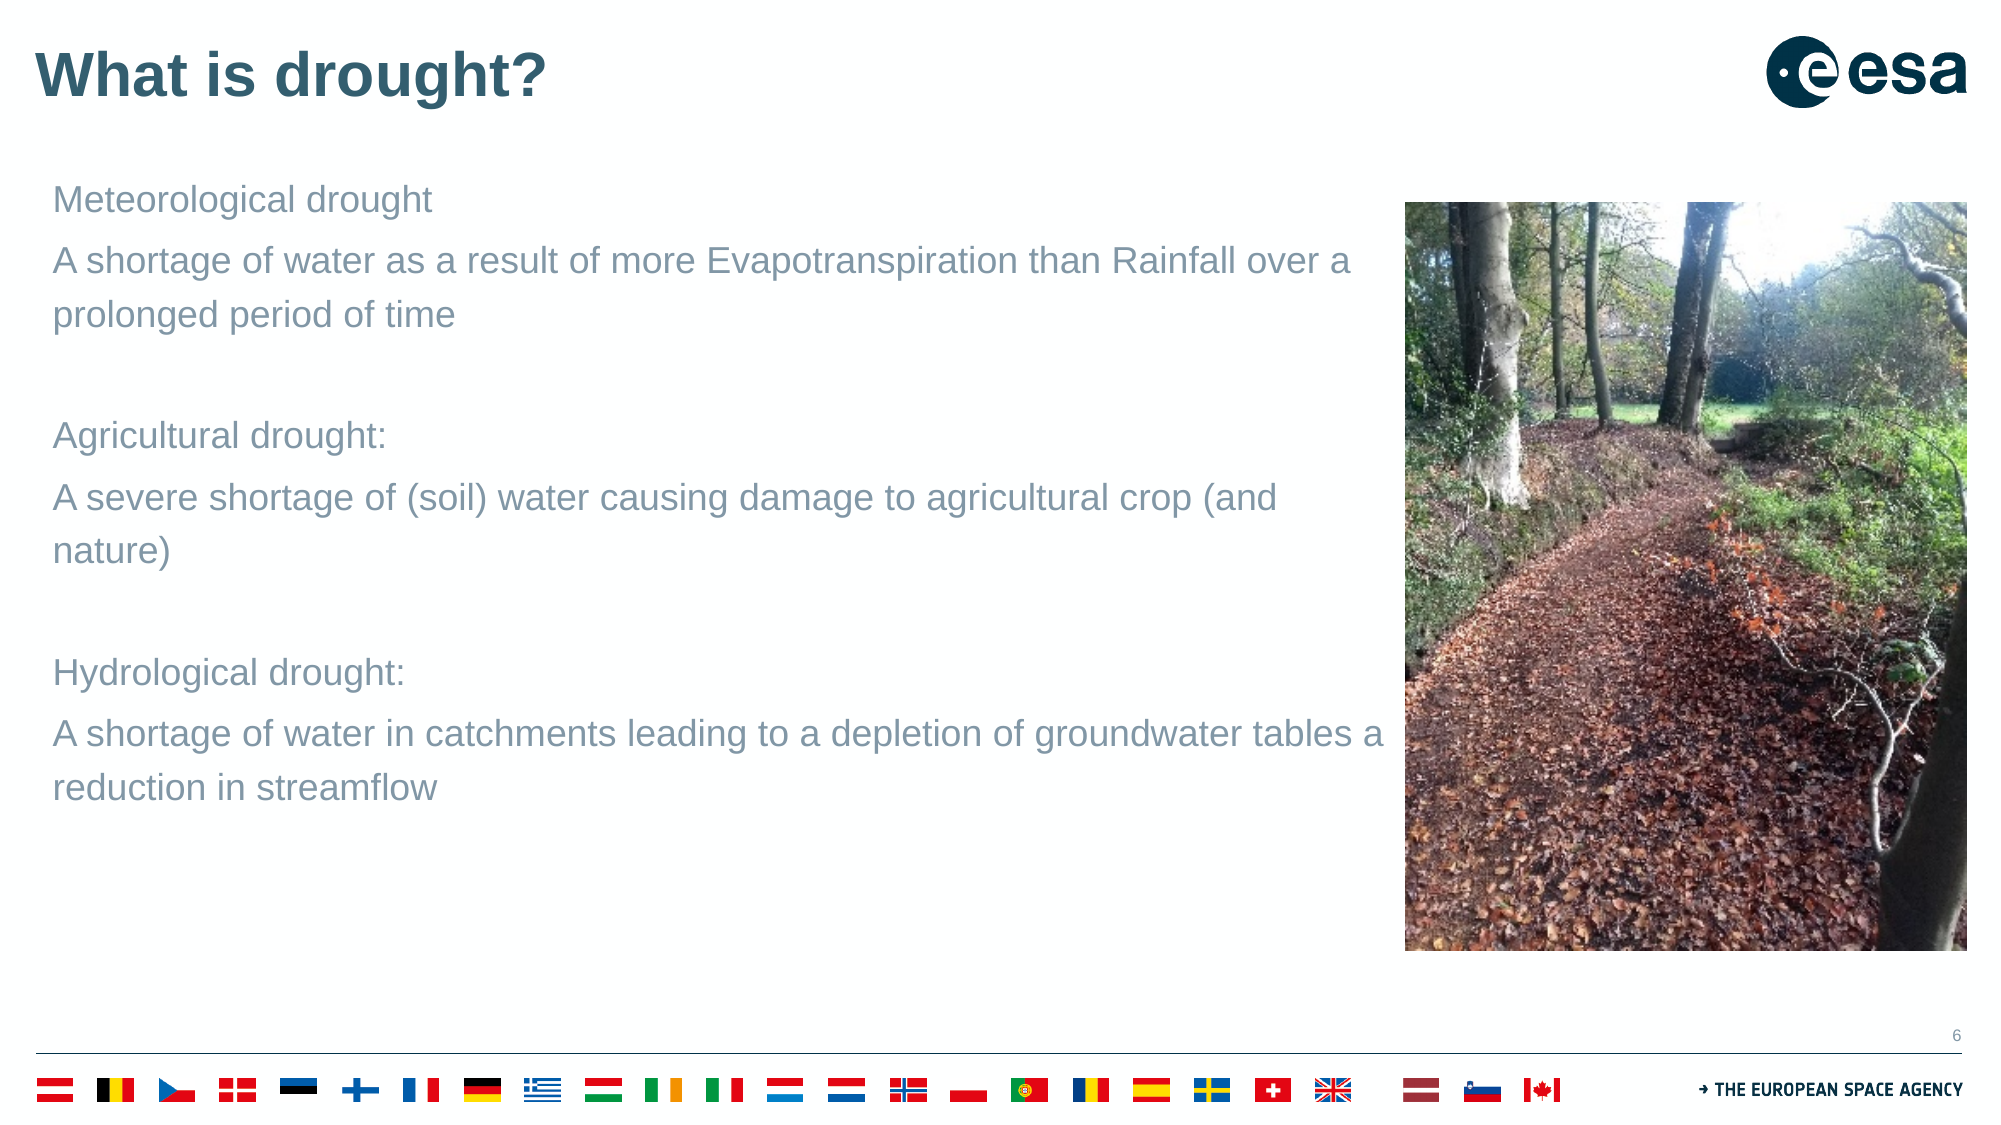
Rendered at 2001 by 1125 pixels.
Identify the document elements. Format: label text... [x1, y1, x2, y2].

picture [1073, 1078, 1109, 1102]
title What is drought? [35, 25, 1694, 119]
picture [890, 1078, 927, 1102]
picture [645, 1078, 682, 1102]
picture [1133, 1078, 1170, 1102]
picture [1464, 1078, 1501, 1102]
picture [1694, 0, 2001, 180]
picture [1011, 1078, 1048, 1102]
picture [585, 1078, 622, 1102]
picture [342, 1078, 379, 1102]
picture [706, 1078, 743, 1102]
picture [1405, 202, 1967, 951]
picture [1403, 1078, 1439, 1102]
picture [524, 1078, 561, 1102]
picture [950, 1078, 987, 1102]
picture [280, 1078, 317, 1102]
list Meteorological drought A shortage of water as a result of more Evapotranspiration than Rainfall over a prolonged period of time Agricultural drought: A severe shortage of (soil) water causing damage to agricultural crop (and nature) Hydrological drought: A shortage of water in catchments leading to a depletion of groundwater tables a reduction in streamflow [37, 159, 1406, 996]
picture [828, 1078, 865, 1102]
picture [1194, 1078, 1230, 1102]
picture [767, 1078, 803, 1102]
picture [403, 1078, 439, 1102]
picture [1315, 1078, 1351, 1102]
picture [1524, 1078, 1560, 1102]
picture [219, 1078, 256, 1102]
picture [1255, 1078, 1291, 1102]
picture [97, 1078, 134, 1102]
picture [37, 1078, 73, 1102]
picture [1696, 1080, 1966, 1098]
picture [464, 1078, 501, 1102]
picture [159, 1078, 195, 1102]
